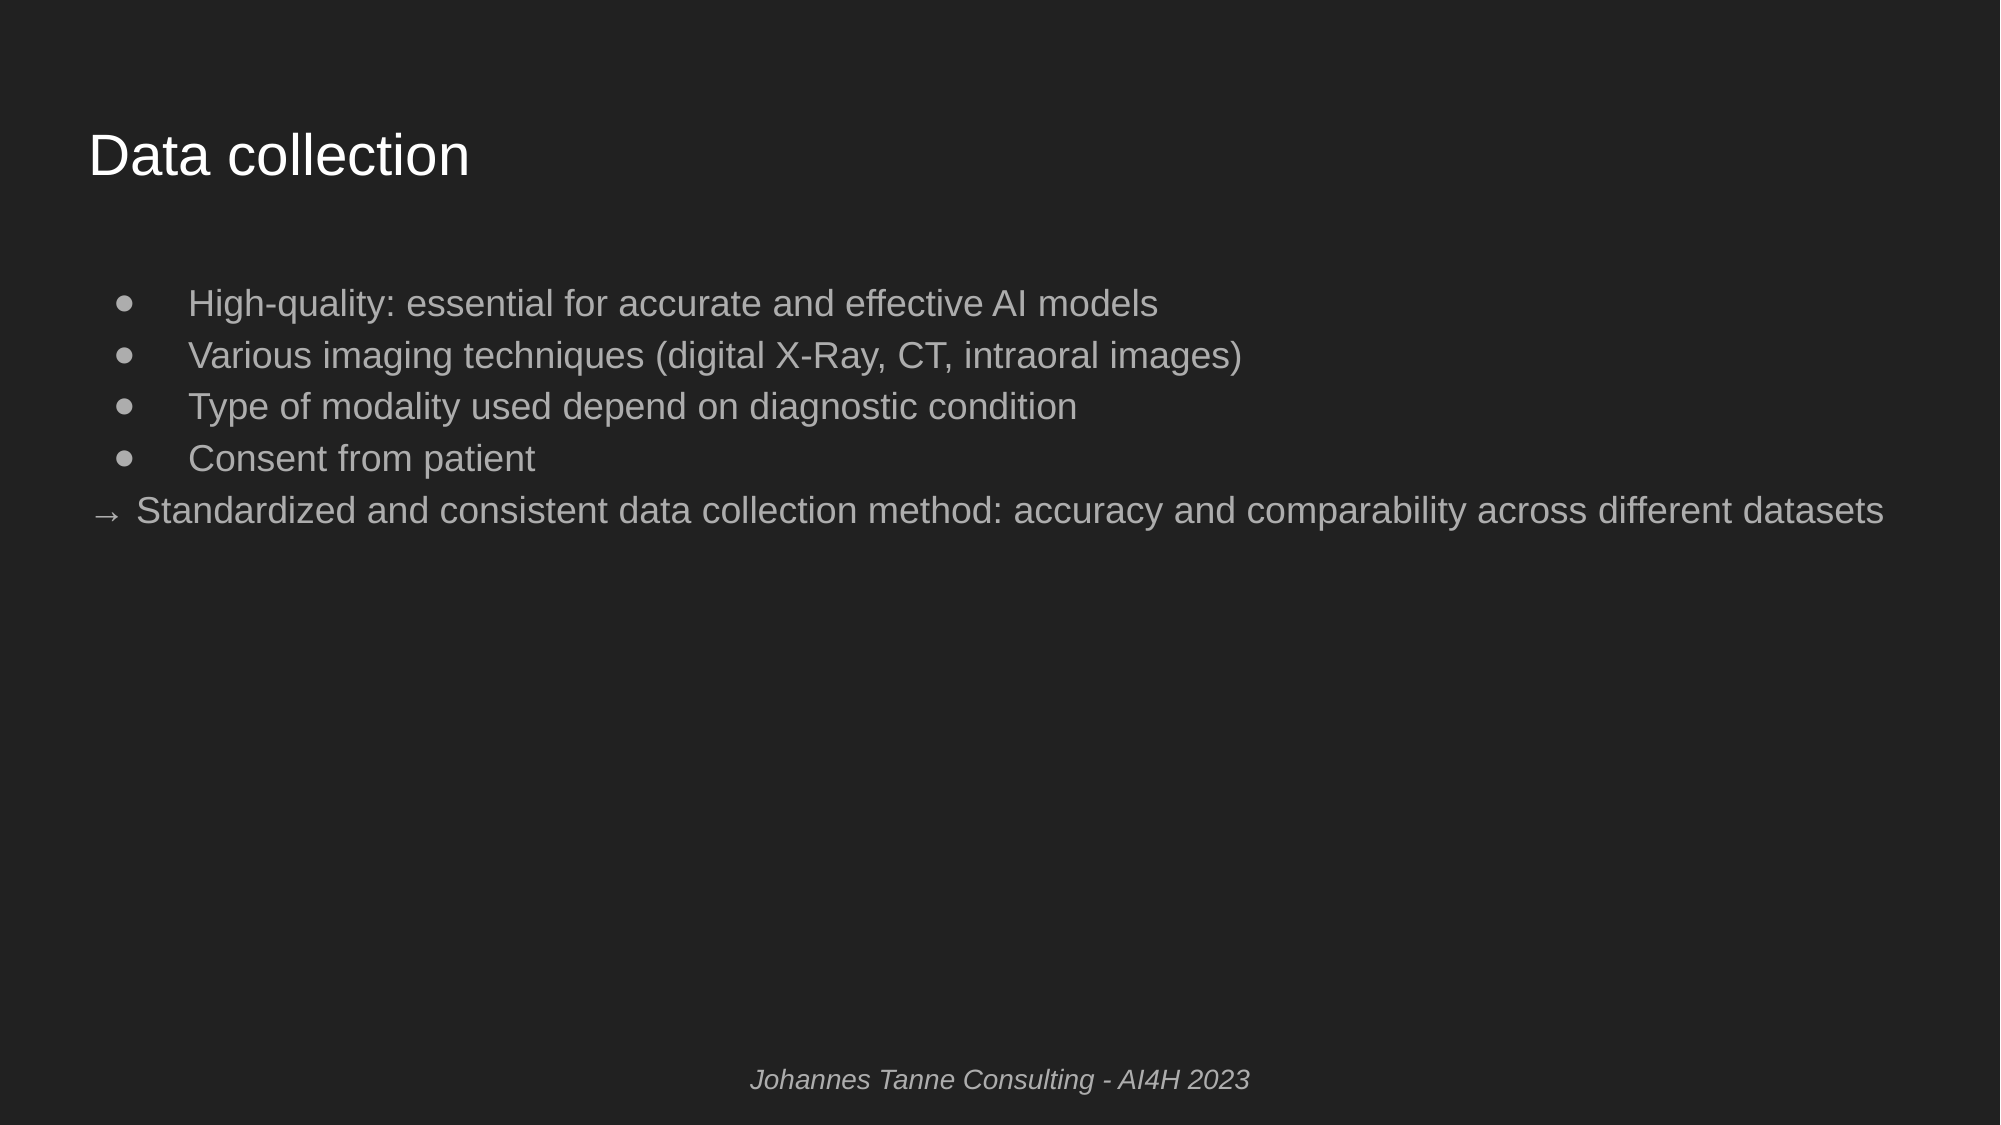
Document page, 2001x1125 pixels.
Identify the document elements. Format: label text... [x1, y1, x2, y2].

list High-quality: essential for accurate and effective AI models Various imaging techniques (digital X-Ray, CT, intraoral images) Type of modality used depend on diagnostic condition Consent from patient → Standardized and consistent data collection method: accuracy and comparability across different datasets [68, 252, 1932, 1000]
title Data collection [68, 97, 1932, 223]
text_box Johannes Tanne Consulting - AI4H 2023 [671, 1045, 1329, 1113]
